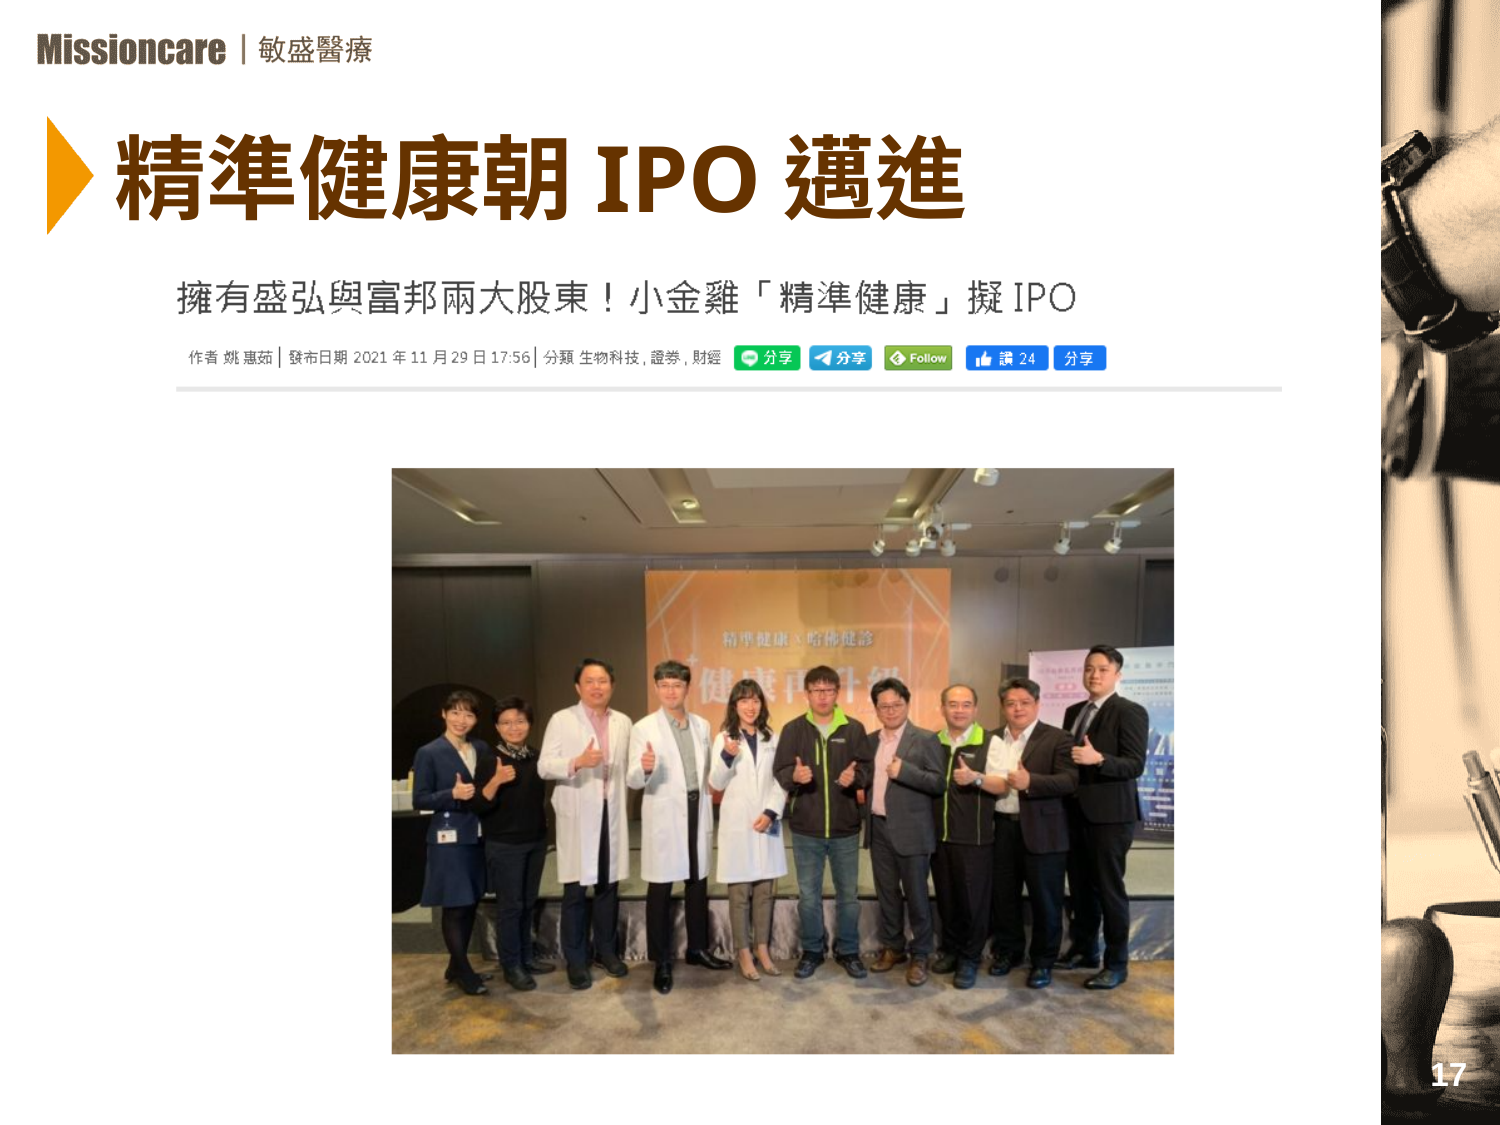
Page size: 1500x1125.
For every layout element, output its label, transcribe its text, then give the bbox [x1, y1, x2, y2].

slide_number 17 [1285, 1042, 1483, 1103]
title 精準健康朝IPO邁進 [100, 113, 1093, 233]
picture [0, 0, 1500, 1125]
